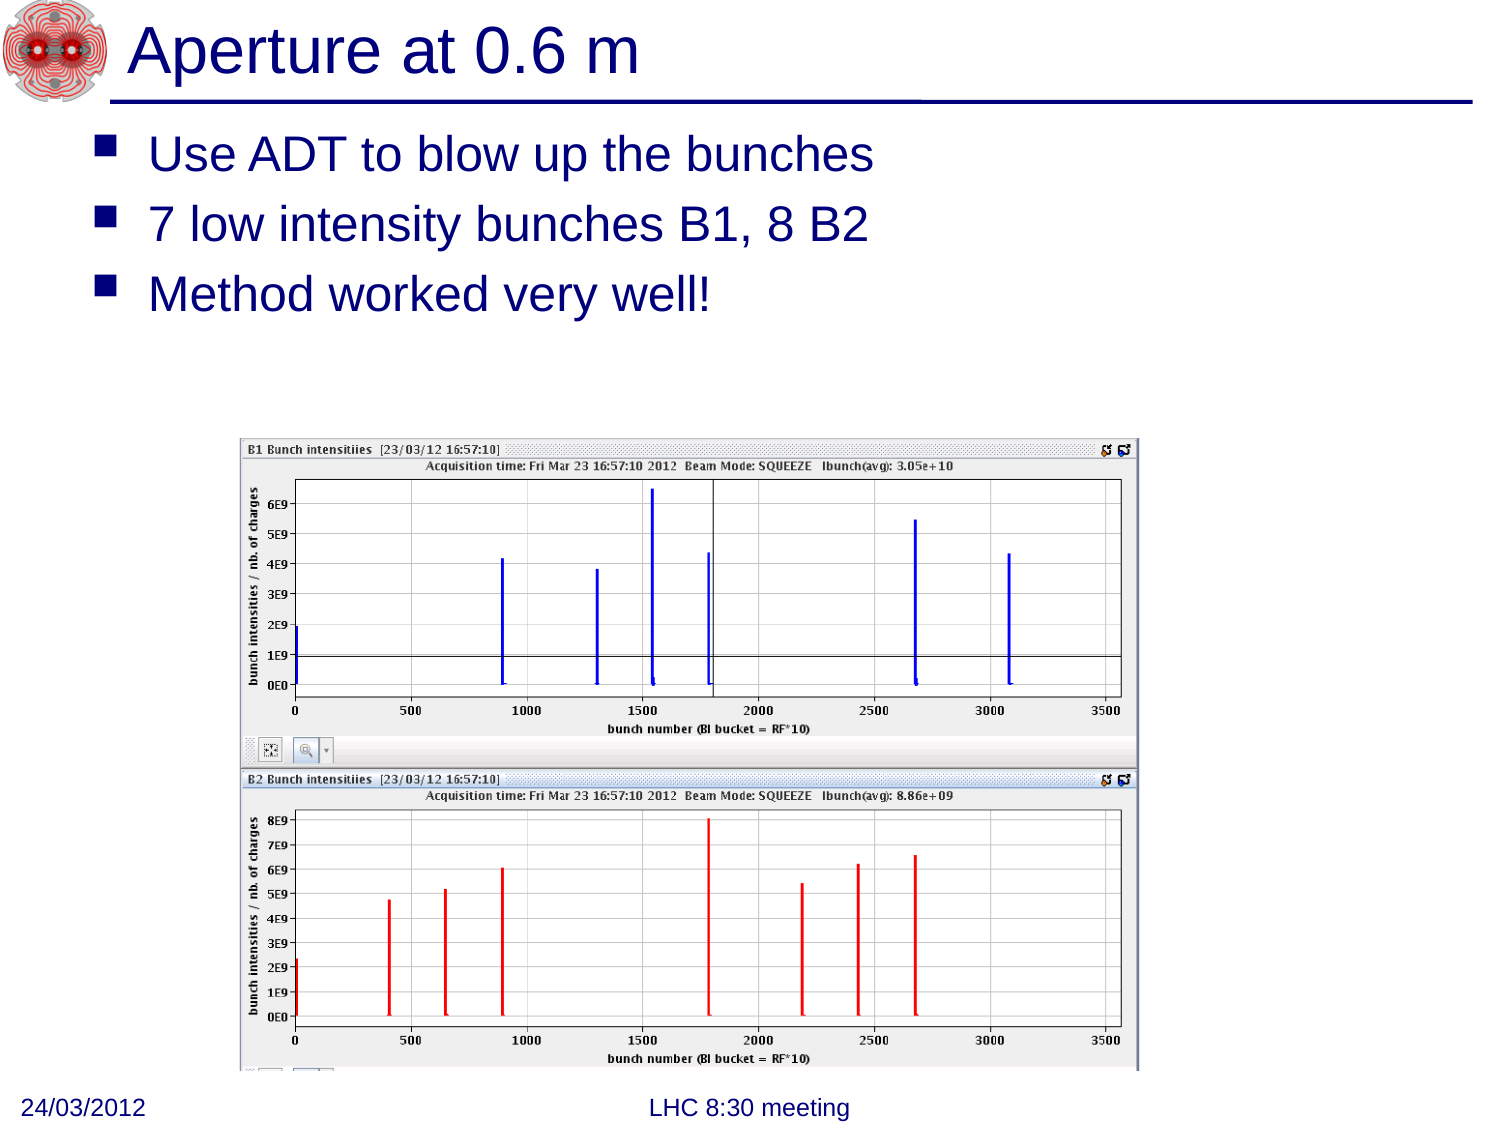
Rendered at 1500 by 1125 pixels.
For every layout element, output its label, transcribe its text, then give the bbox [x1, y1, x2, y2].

title Aperture at 0.6 m [111, 3, 1463, 91]
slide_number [5, 1085, 356, 1125]
list Use ADT to blow up the bunches 7 low intensity bunches B1, 8 B2 Method worked very well! [76, 113, 1427, 374]
picture [238, 437, 1141, 1071]
picture [0, 0, 108, 103]
footer LHC 8:30 meeting [512, 1087, 988, 1125]
